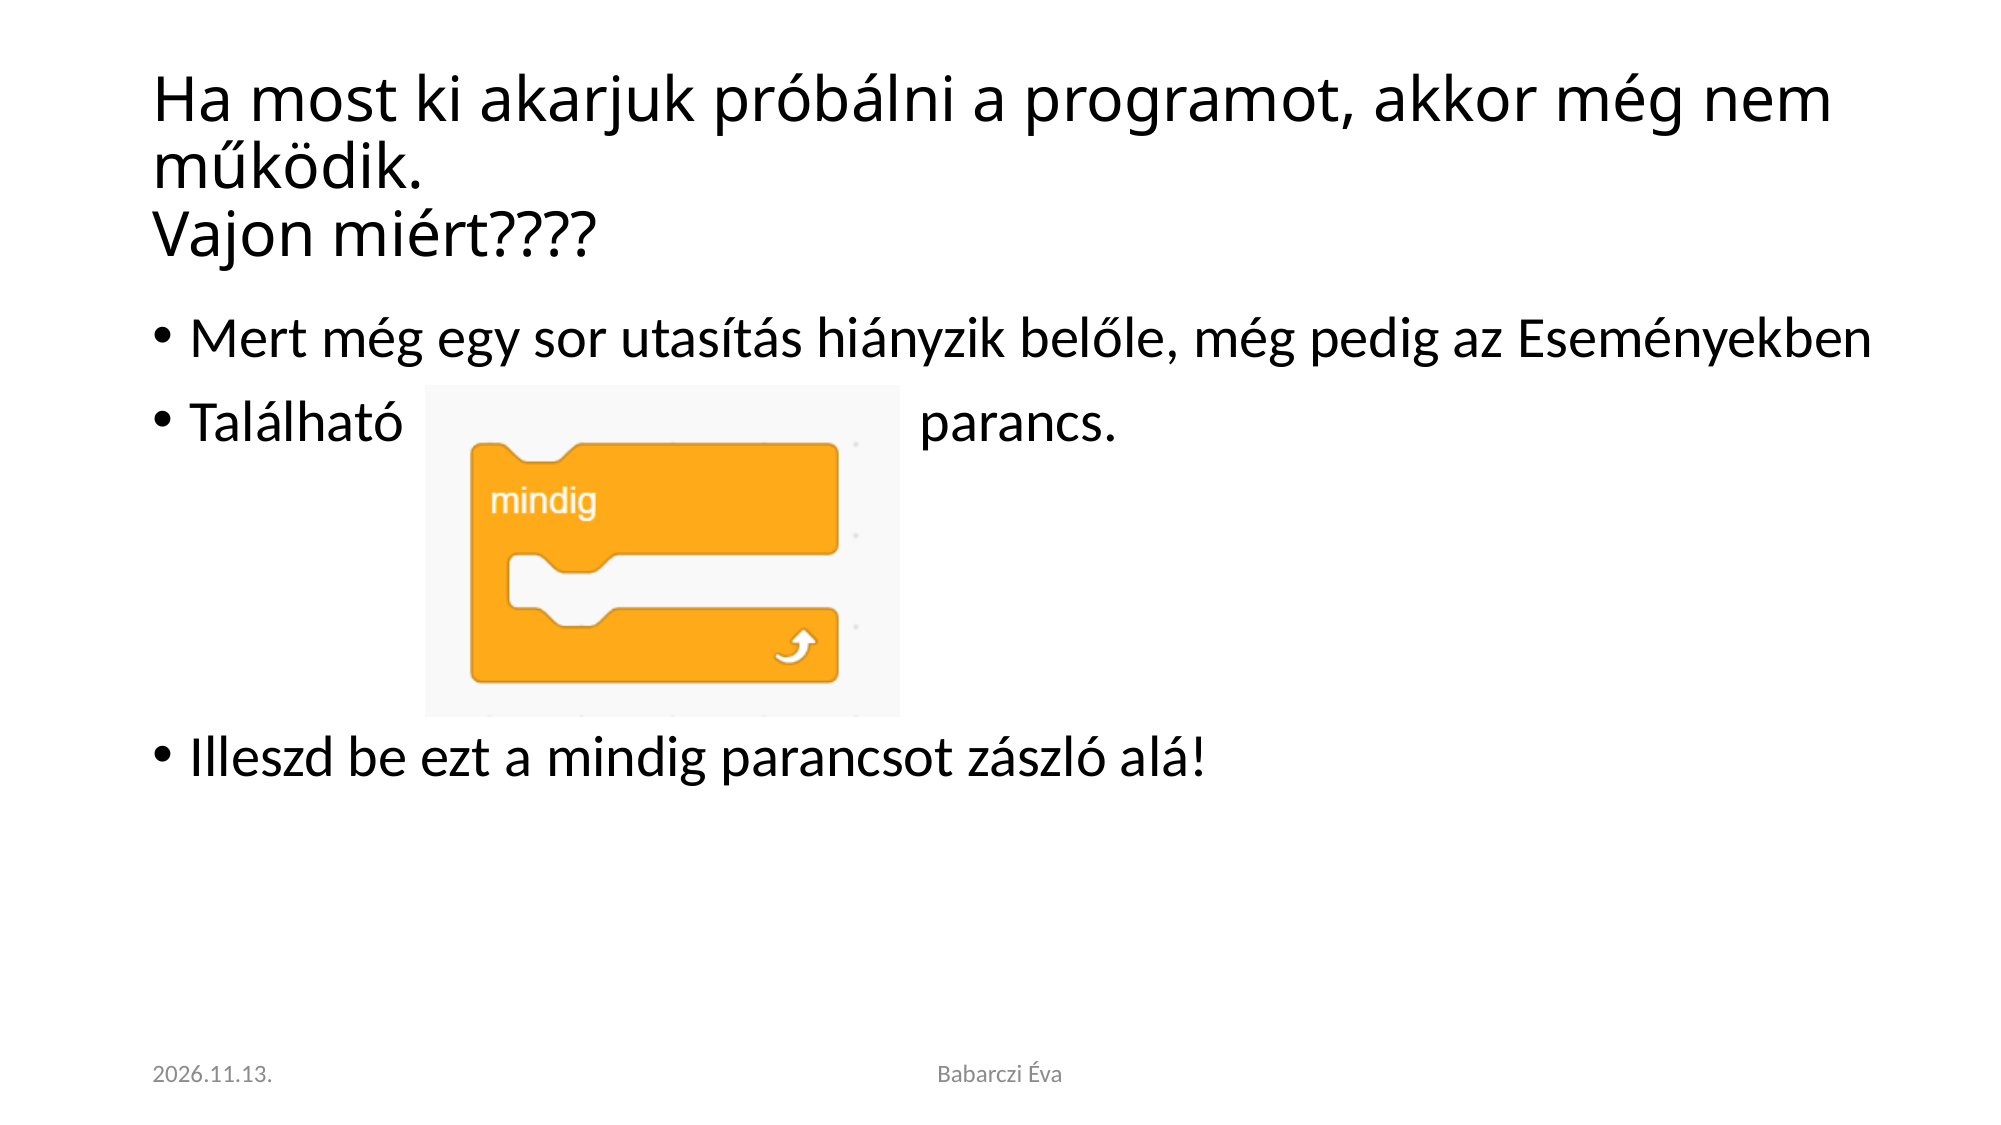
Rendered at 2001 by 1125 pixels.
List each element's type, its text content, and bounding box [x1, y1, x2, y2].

footer Babarczi Éva [662, 1042, 1338, 1103]
list Mert még egy sor utasítás hiányzik belőle, még pedig az Eseményekben Található parancs. Illeszd be ezt a mindig parancsot zászló alá! [137, 299, 1941, 1014]
slide_number 2023. 07. 14. [137, 1042, 588, 1103]
picture [425, 385, 900, 717]
title Ha most ki akarjuk próbálni a programot, akkor még nem működik. Vajon miért???? [137, 59, 1863, 278]
